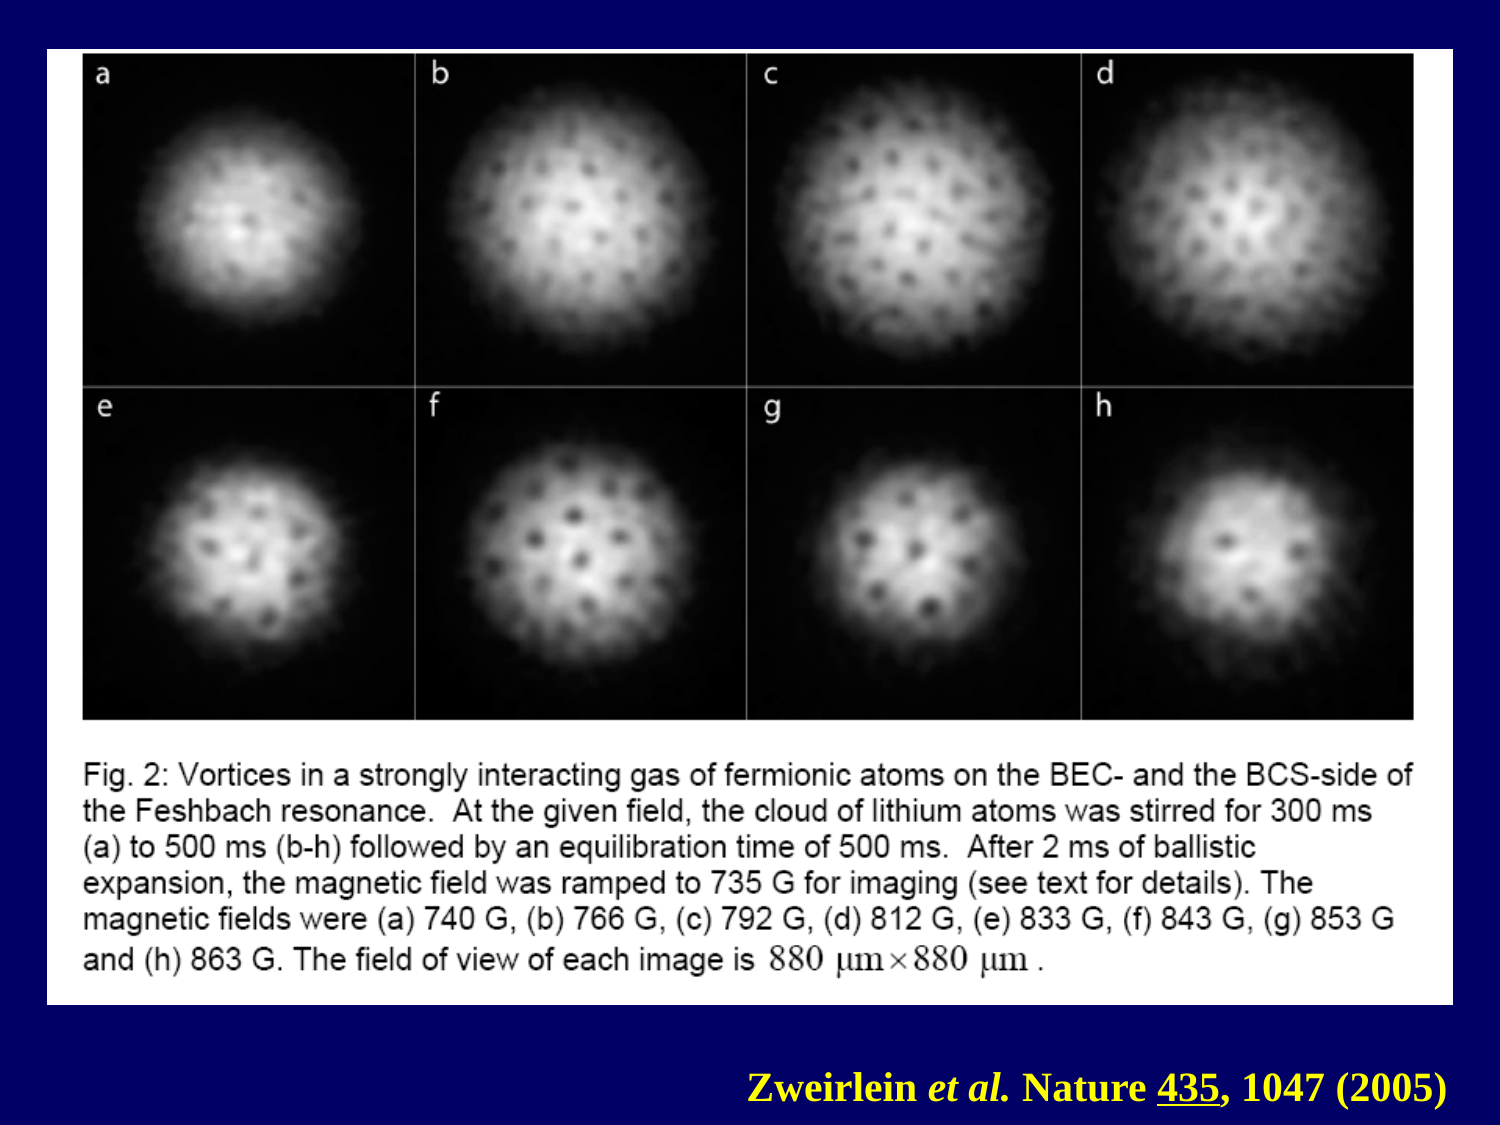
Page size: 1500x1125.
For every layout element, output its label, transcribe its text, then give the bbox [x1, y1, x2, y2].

picture [47, 49, 1453, 1005]
text_box Zweirlein et al. Nature 435, 1047 (2005) [731, 1052, 1463, 1118]
